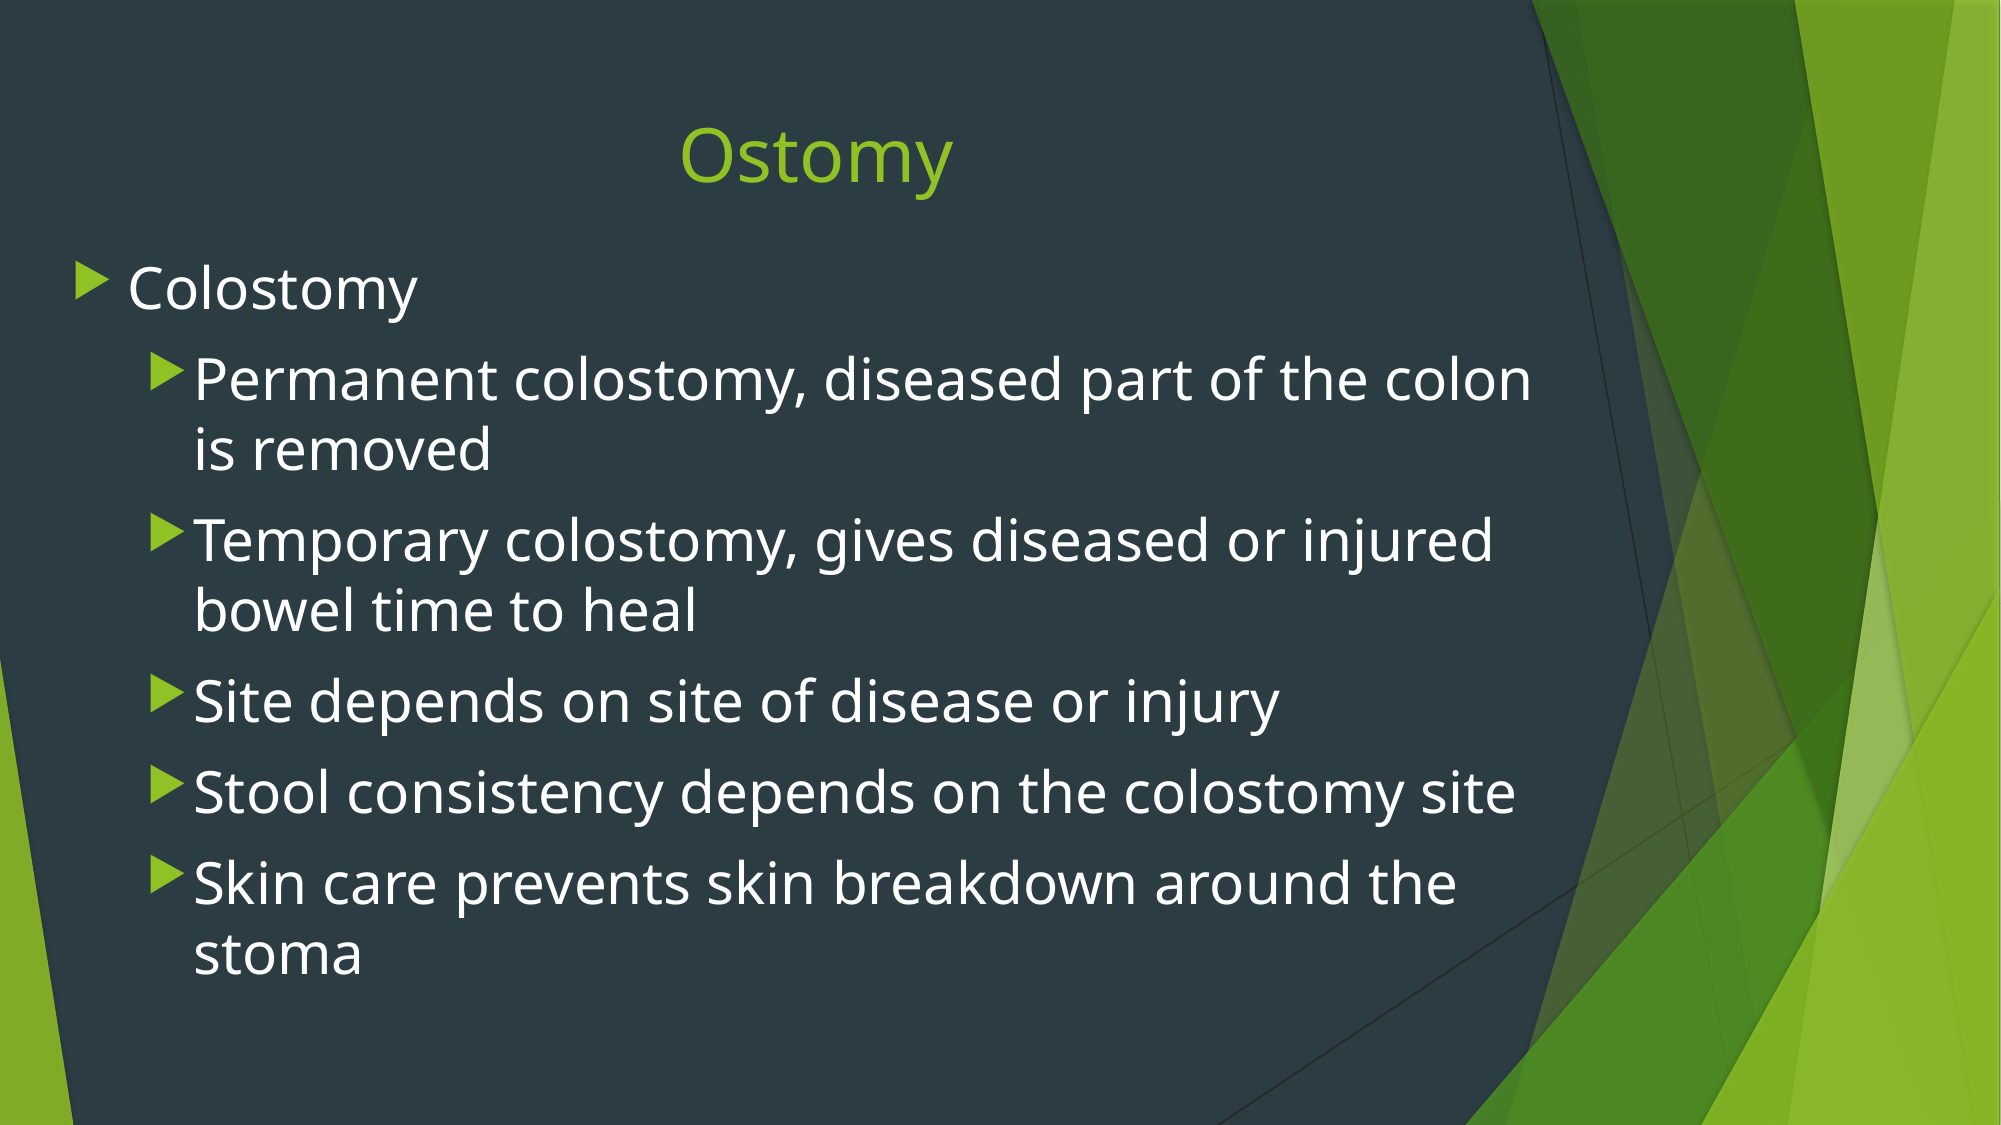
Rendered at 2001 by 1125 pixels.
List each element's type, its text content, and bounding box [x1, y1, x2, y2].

list Colostomy Permanent colostomy, diseased part of the colon is removed Temporary colostomy, gives diseased or injured bowel time to heal Site depends on site of disease or injury Stool consistency depends on the colostomy site Skin care prevents skin breakdown around the stoma [56, 244, 1584, 881]
title Ostomy [111, 99, 1522, 244]
